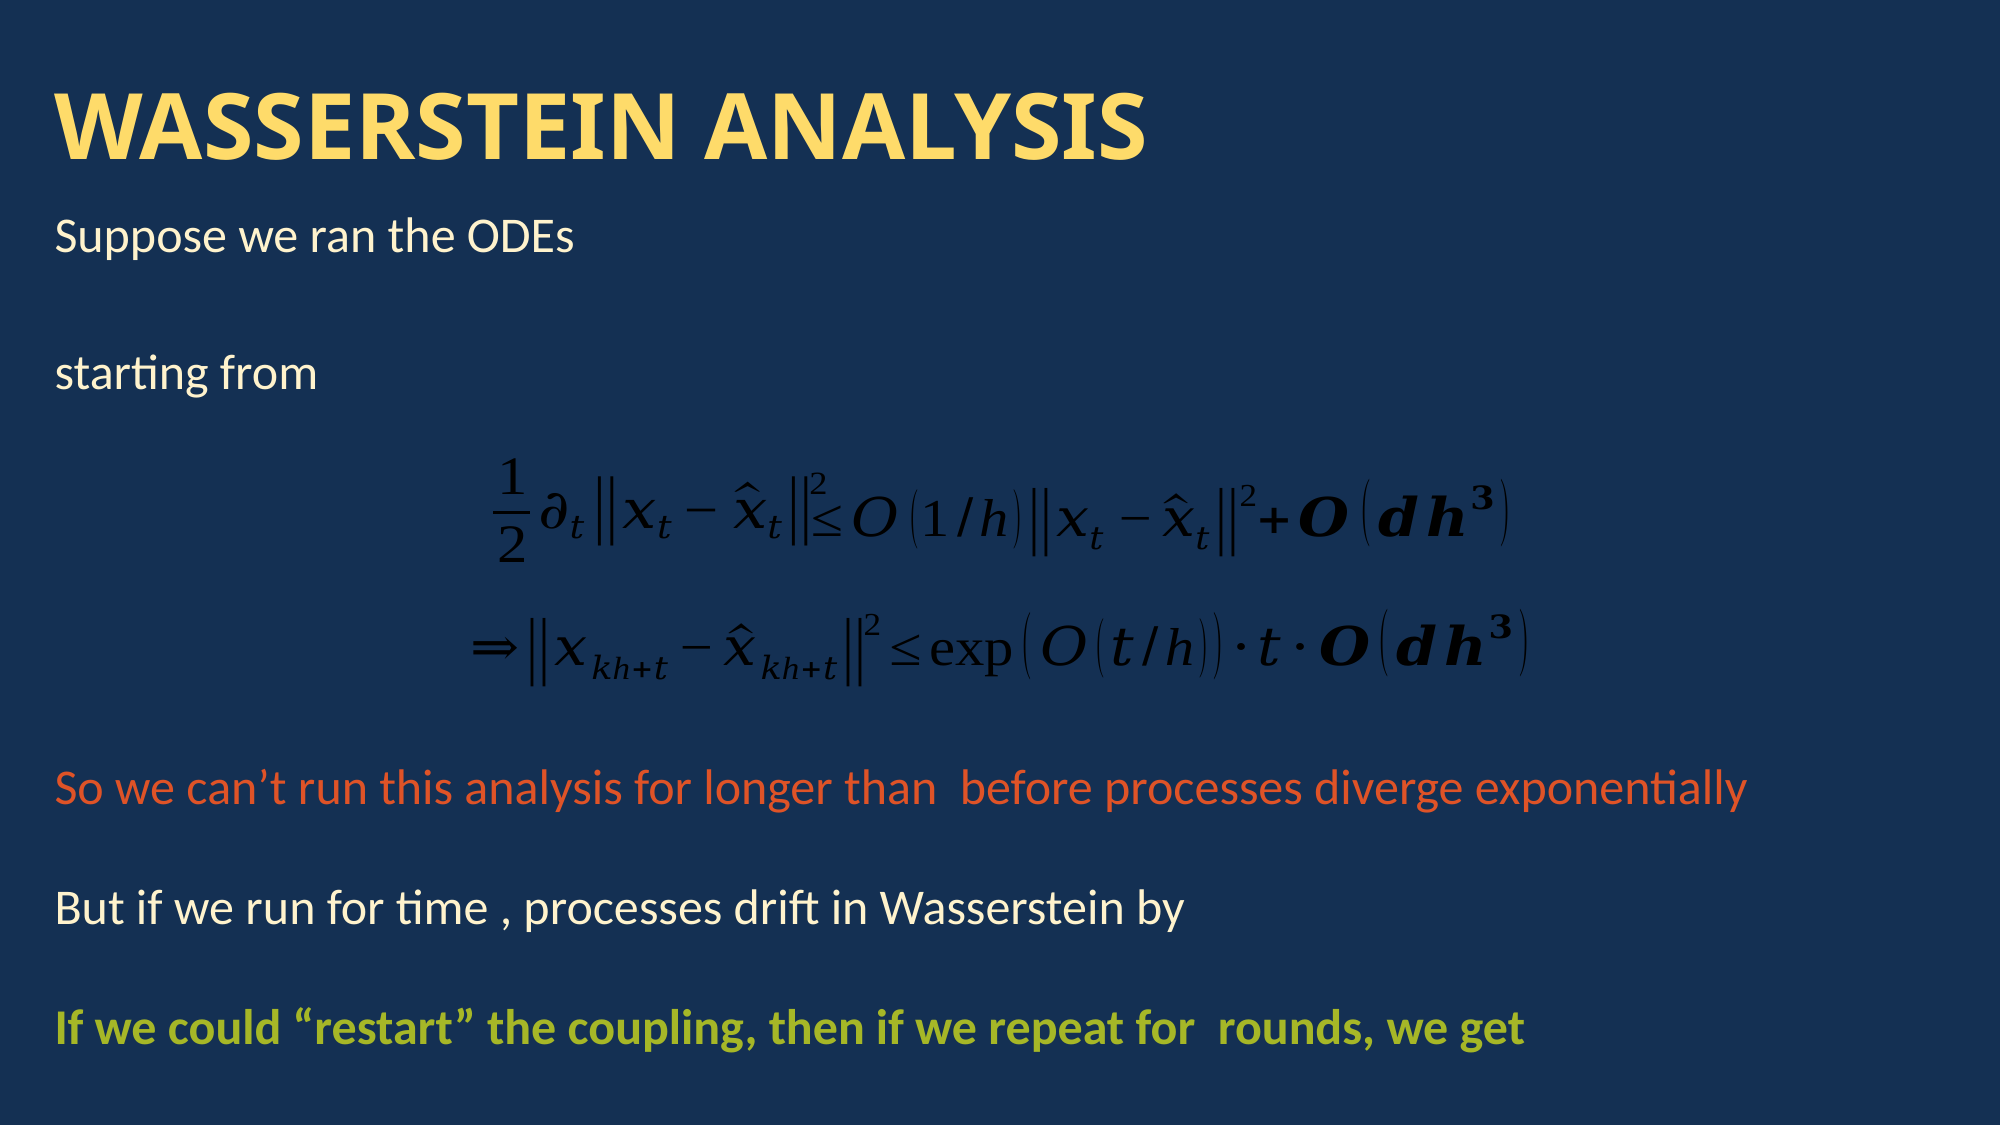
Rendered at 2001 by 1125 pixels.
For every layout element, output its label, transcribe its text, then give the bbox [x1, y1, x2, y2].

title WASSERSTEIN ANALYSIS [39, 46, 1960, 213]
